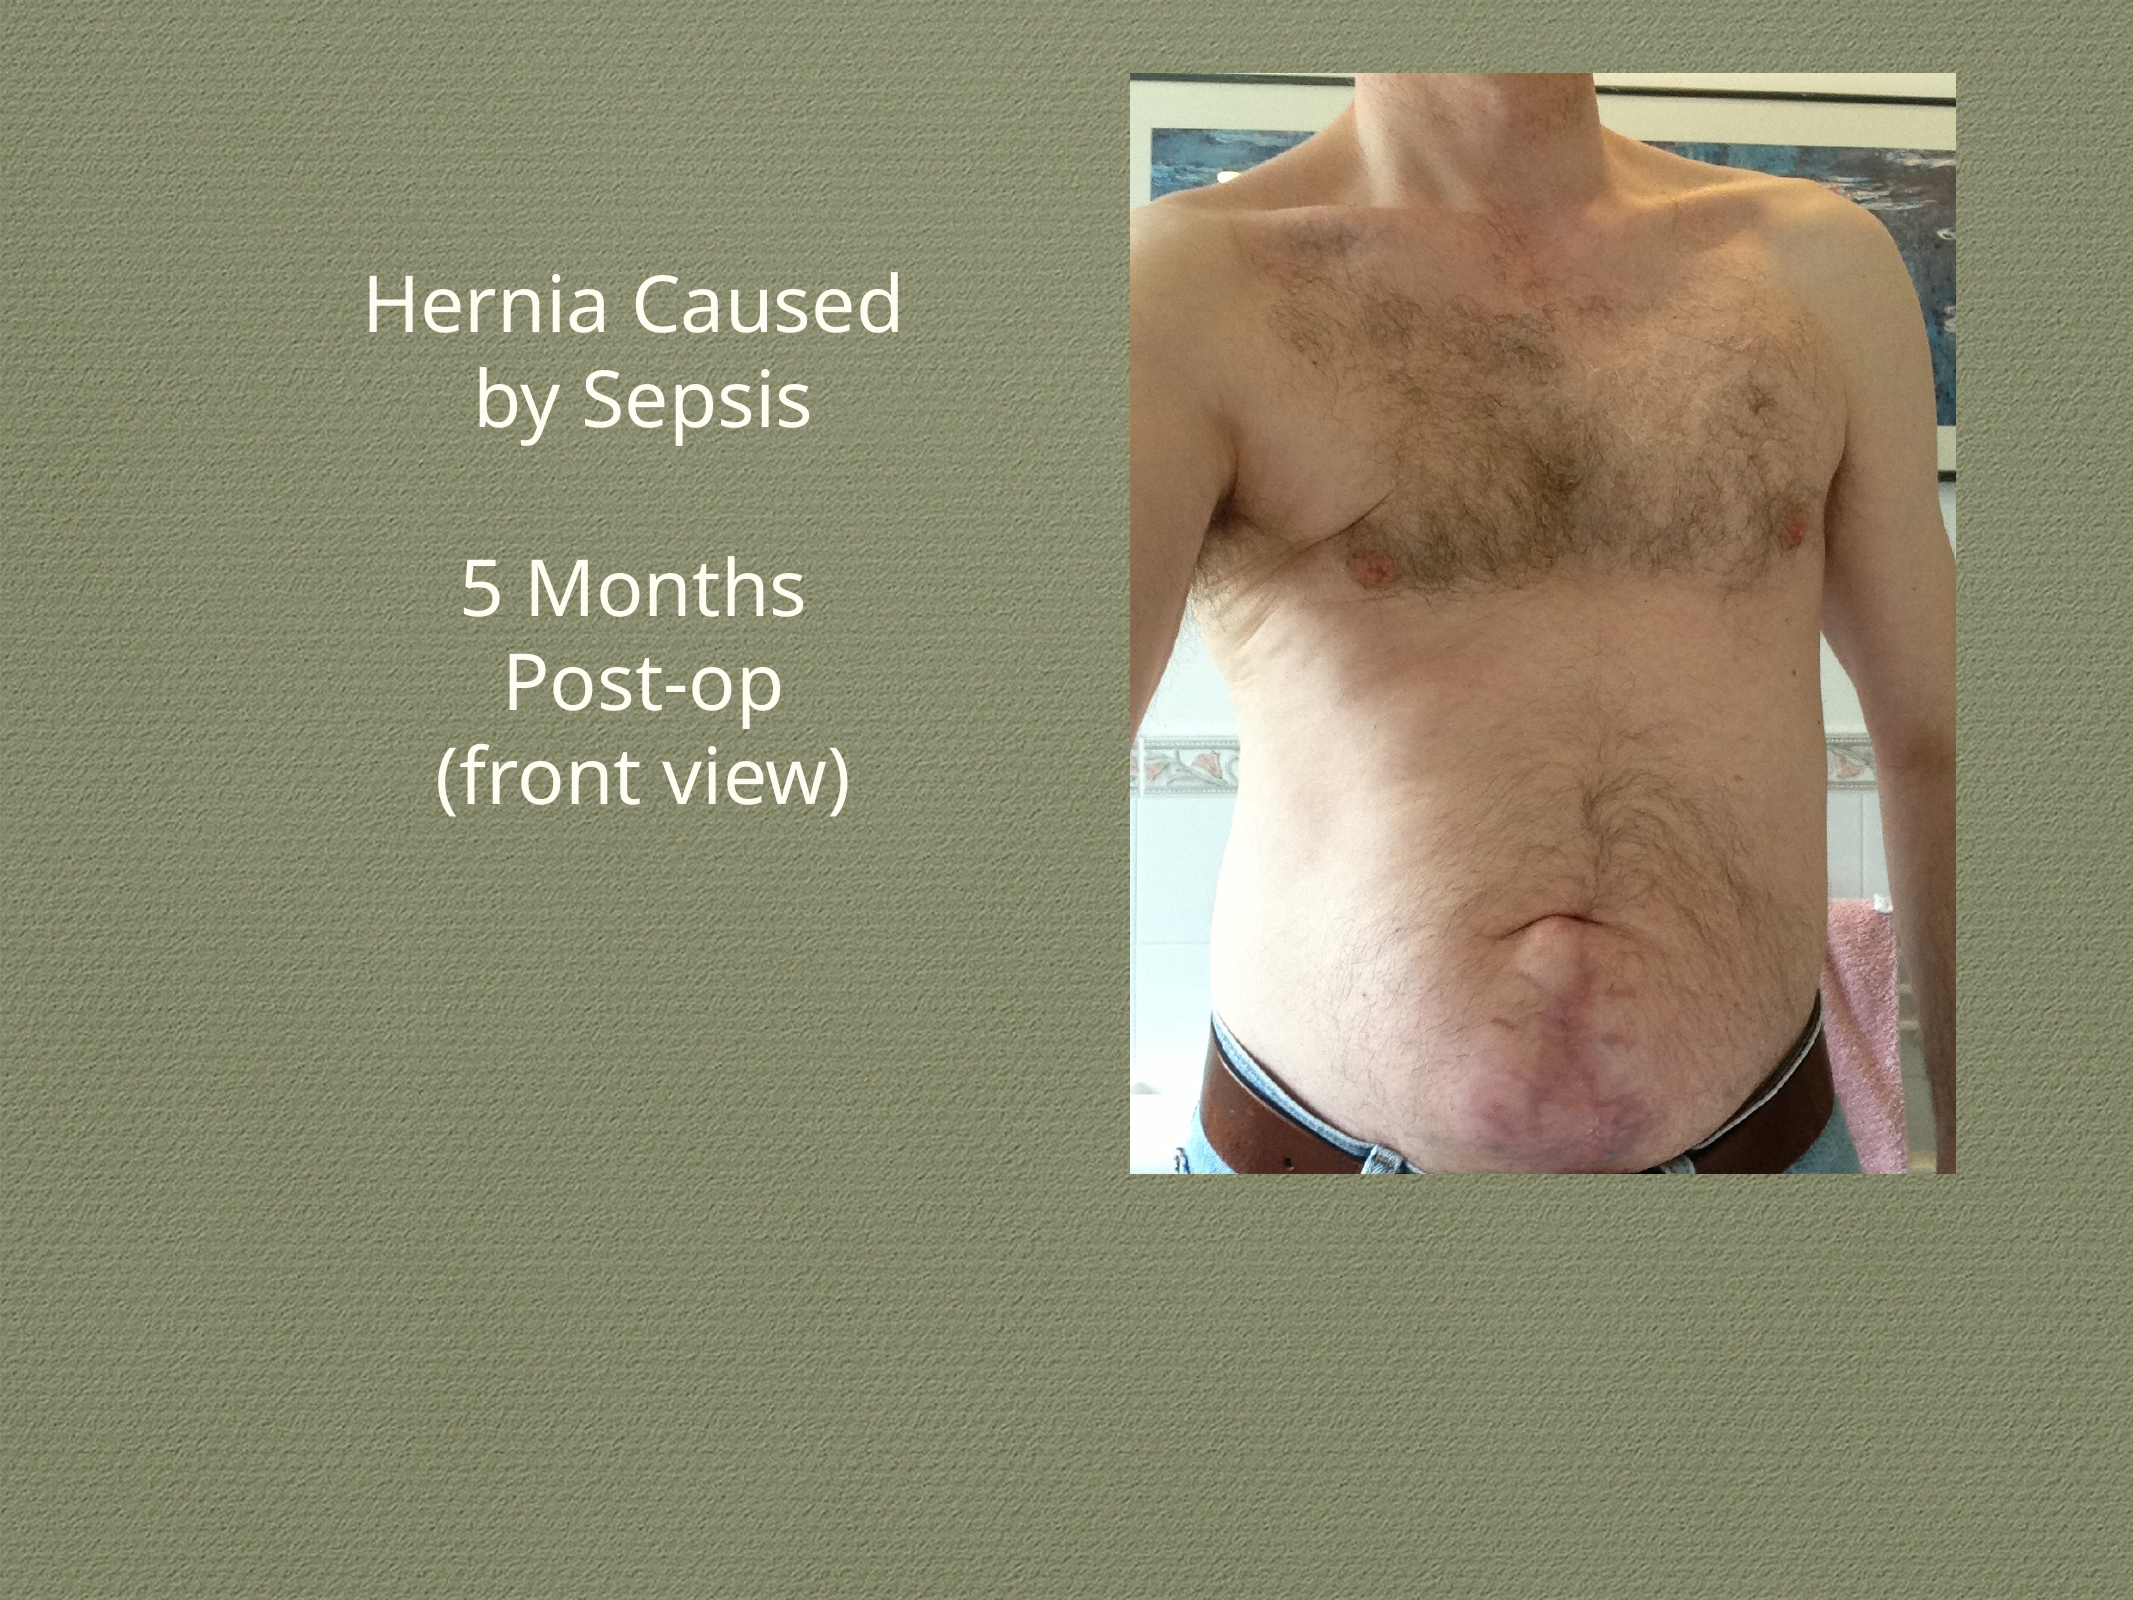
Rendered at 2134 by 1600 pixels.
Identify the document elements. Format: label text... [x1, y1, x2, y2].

picture [0, 0, 2134, 1600]
title Hernia Caused by Sepsis 5 Months Post-op (front view) [124, 305, 1129, 830]
